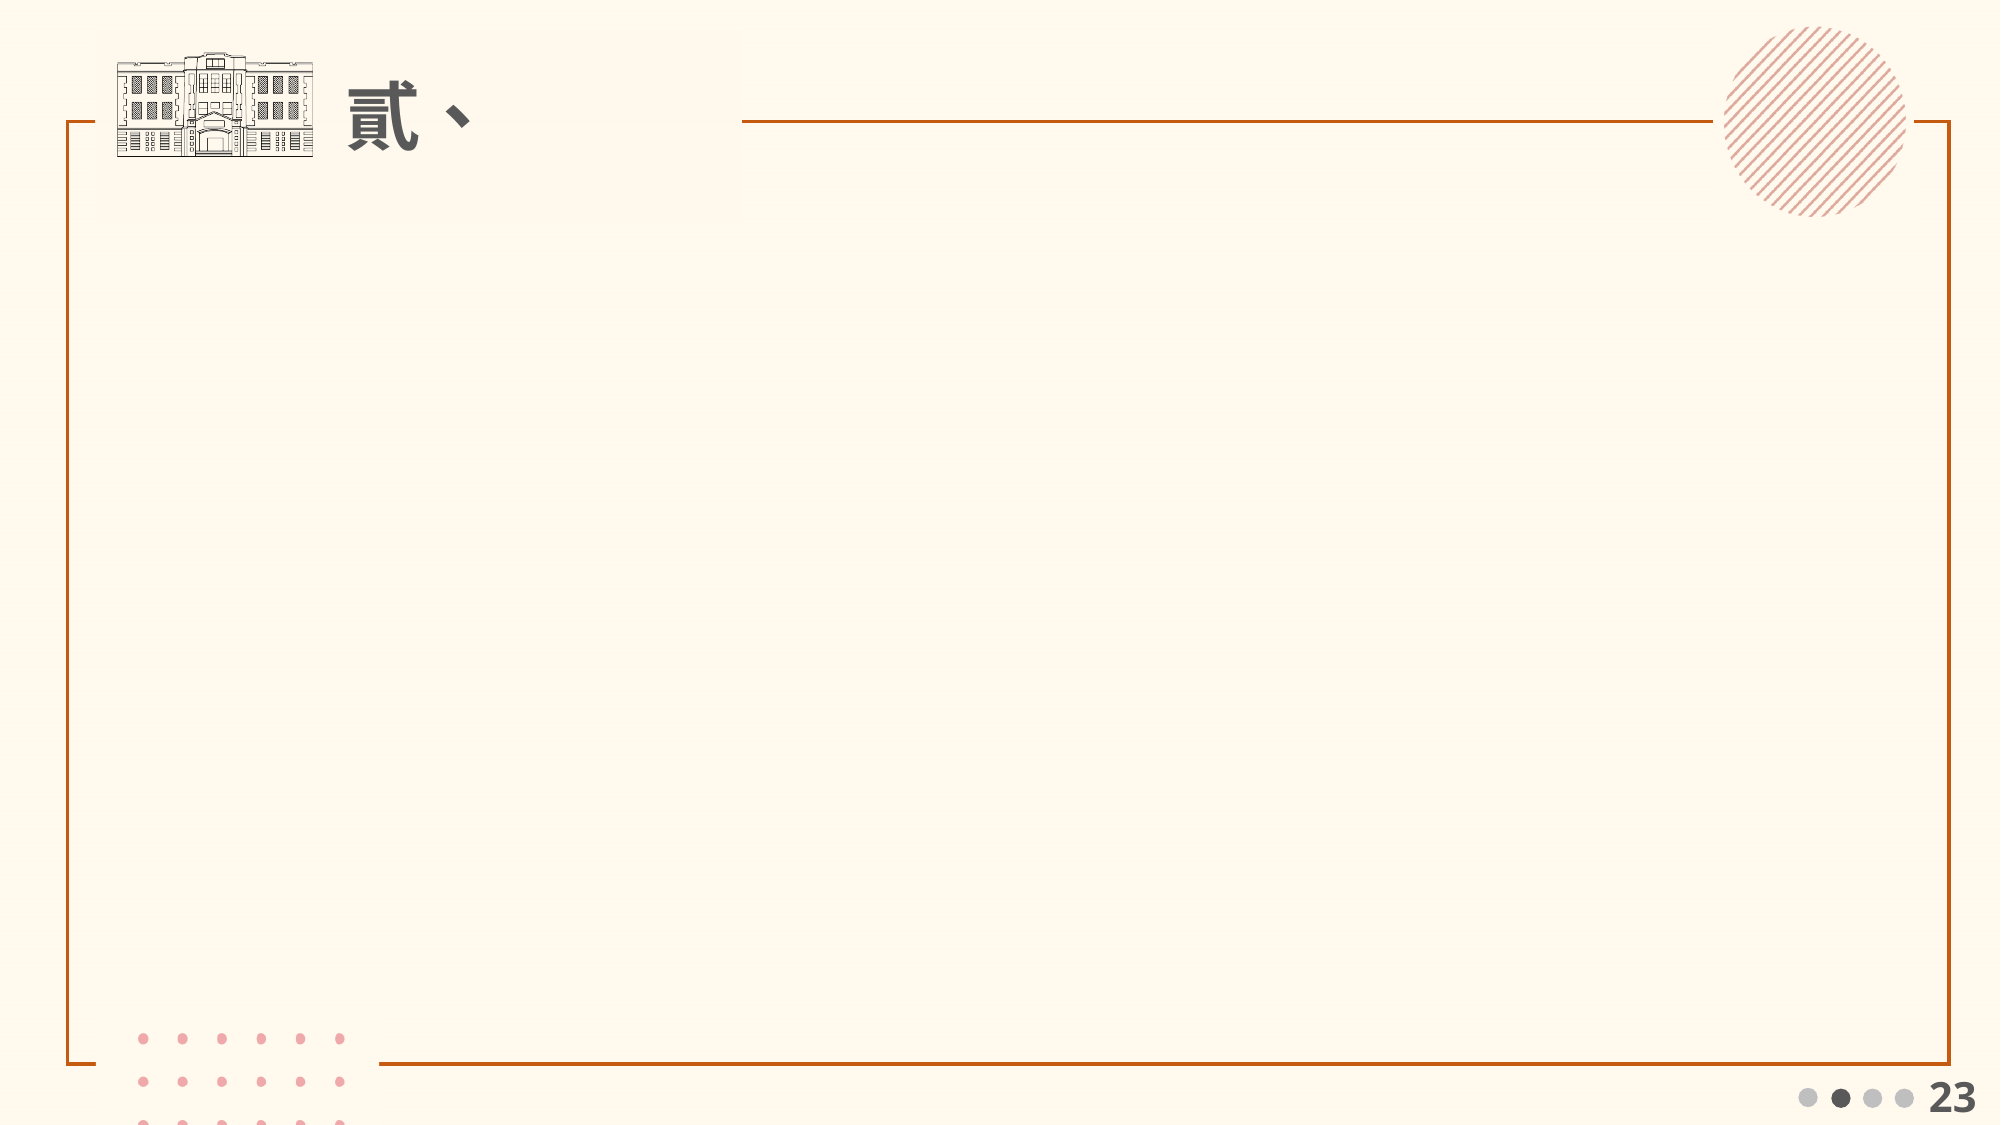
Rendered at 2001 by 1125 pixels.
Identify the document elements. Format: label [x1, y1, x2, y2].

text_box [1798, 1087, 1915, 1109]
picture [0, 0, 2000, 1125]
